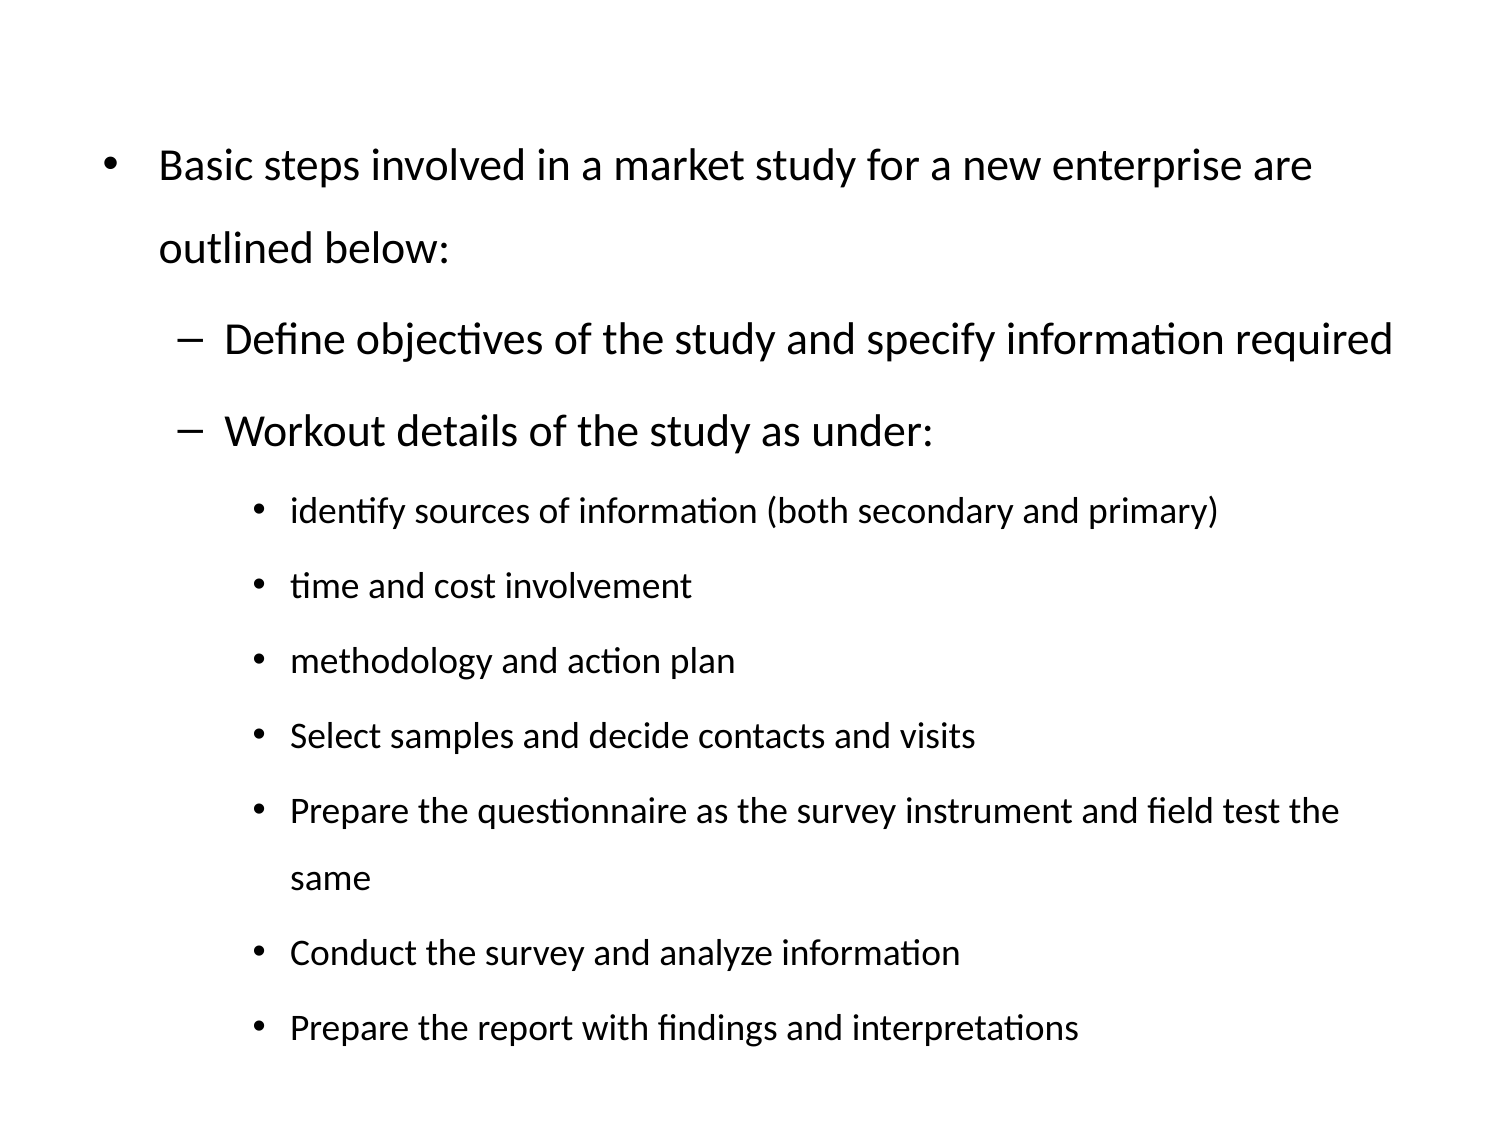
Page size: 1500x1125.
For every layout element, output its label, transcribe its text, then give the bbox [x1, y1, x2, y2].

list Basic steps involved in a market study for a new enterprise are outlined below: Define objectives of the study and specify information required Workout details of the study as under: identify sources of information (both secondary and primary) time and cost involvement methodology and action plan Select samples and decide contacts and visits Prepare the questionnaire as the survey instrument and field test the same Conduct the survey and analyze information Prepare the report with findings and interpretations [87, 99, 1425, 1025]
